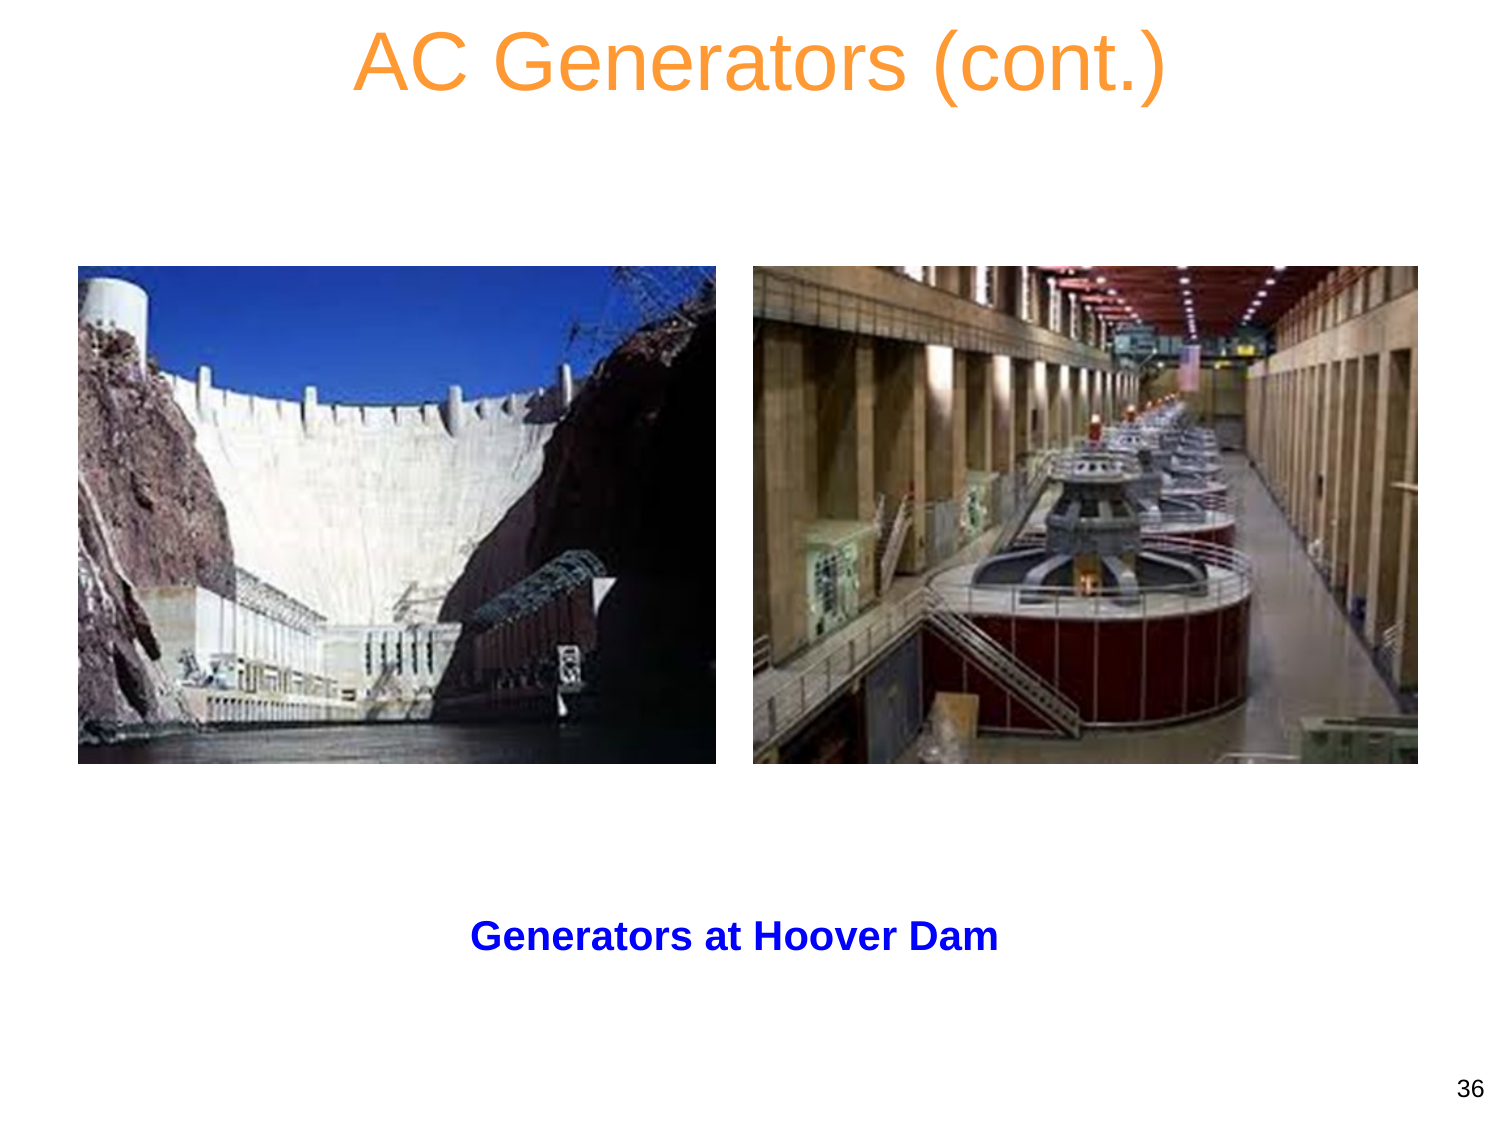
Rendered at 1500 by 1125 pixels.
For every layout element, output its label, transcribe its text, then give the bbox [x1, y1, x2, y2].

text_box Generators at Hoover Dam [455, 900, 1015, 966]
slide_number 36 [1187, 1050, 1500, 1125]
picture [753, 266, 1418, 764]
picture [77, 266, 716, 764]
text_box AC Generators (cont.) [52, 0, 1470, 115]
